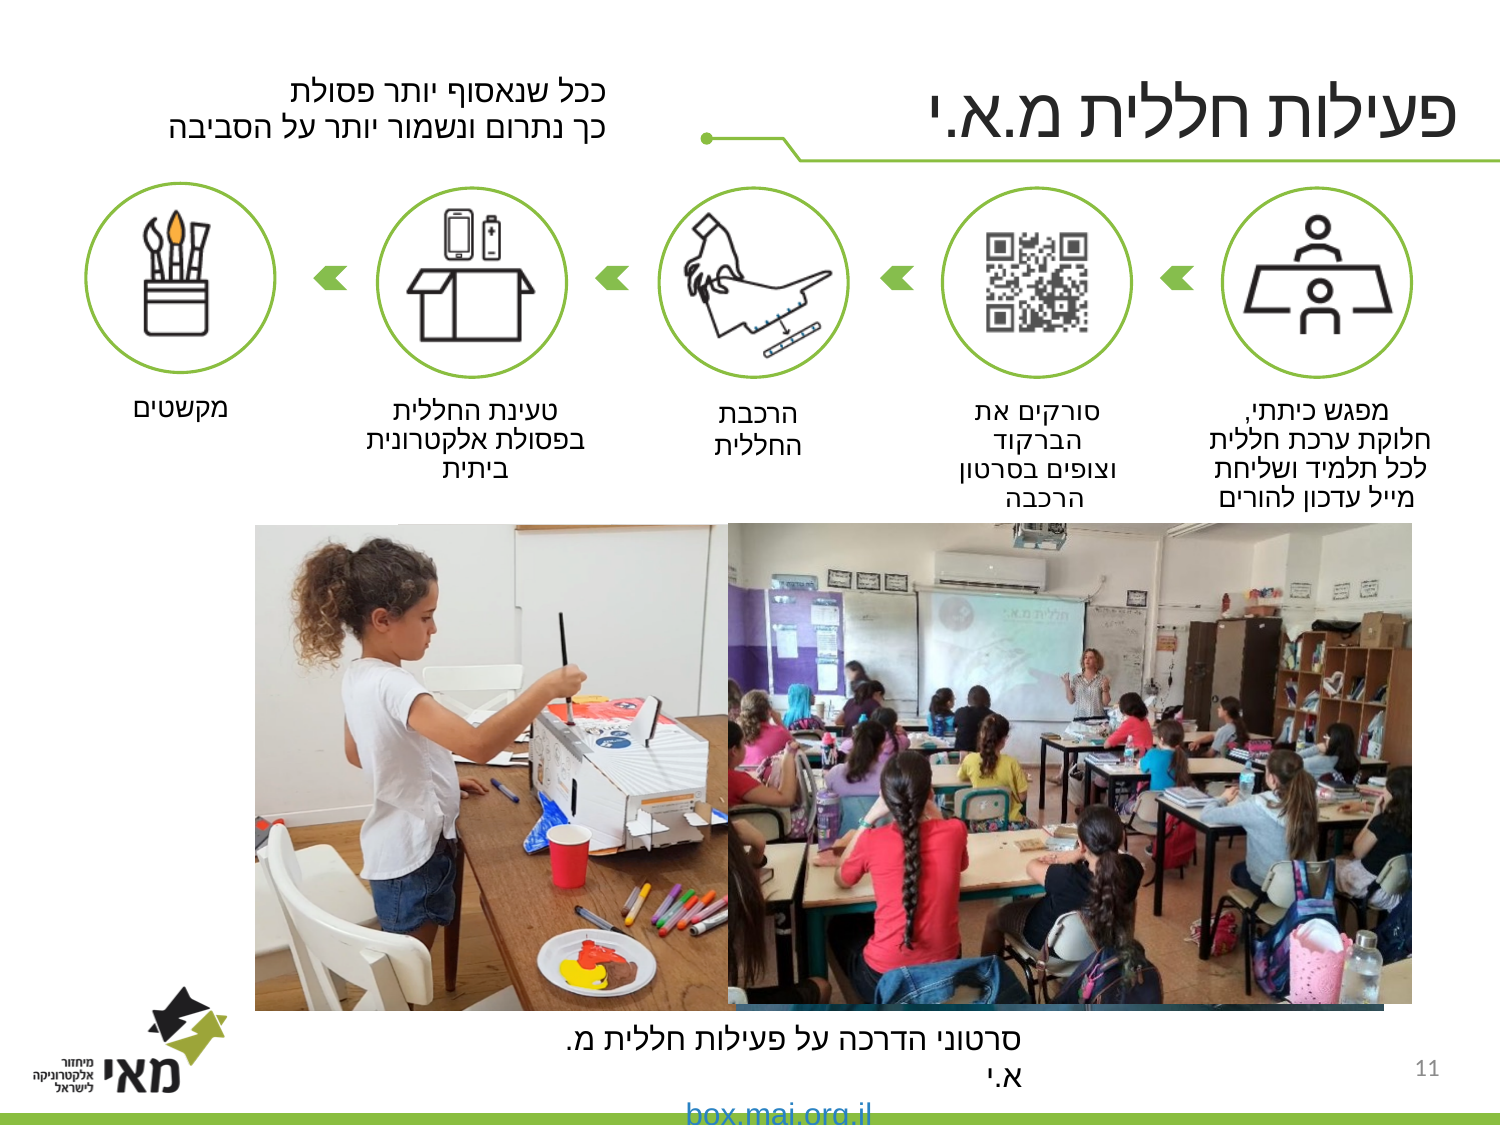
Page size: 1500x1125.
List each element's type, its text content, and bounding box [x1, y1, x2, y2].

text_box ככל שנאסוף יותר פסולת כך נתרום ונשמור יותר על הסביבה [143, 66, 622, 152]
text_box [700, 132, 1500, 164]
title פעילות חללית מ.א.י [878, 66, 1500, 154]
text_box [1151, 187, 1483, 522]
picture [29, 975, 231, 1098]
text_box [657, 187, 858, 474]
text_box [85, 183, 276, 431]
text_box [879, 187, 1163, 493]
text_box סרטוני הדרכה על פעילות חללית מ.א.י box.mai.org.il [531, 1019, 1037, 1125]
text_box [255, 525, 726, 1011]
picture [398, 523, 1412, 1004]
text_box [287, 187, 657, 493]
